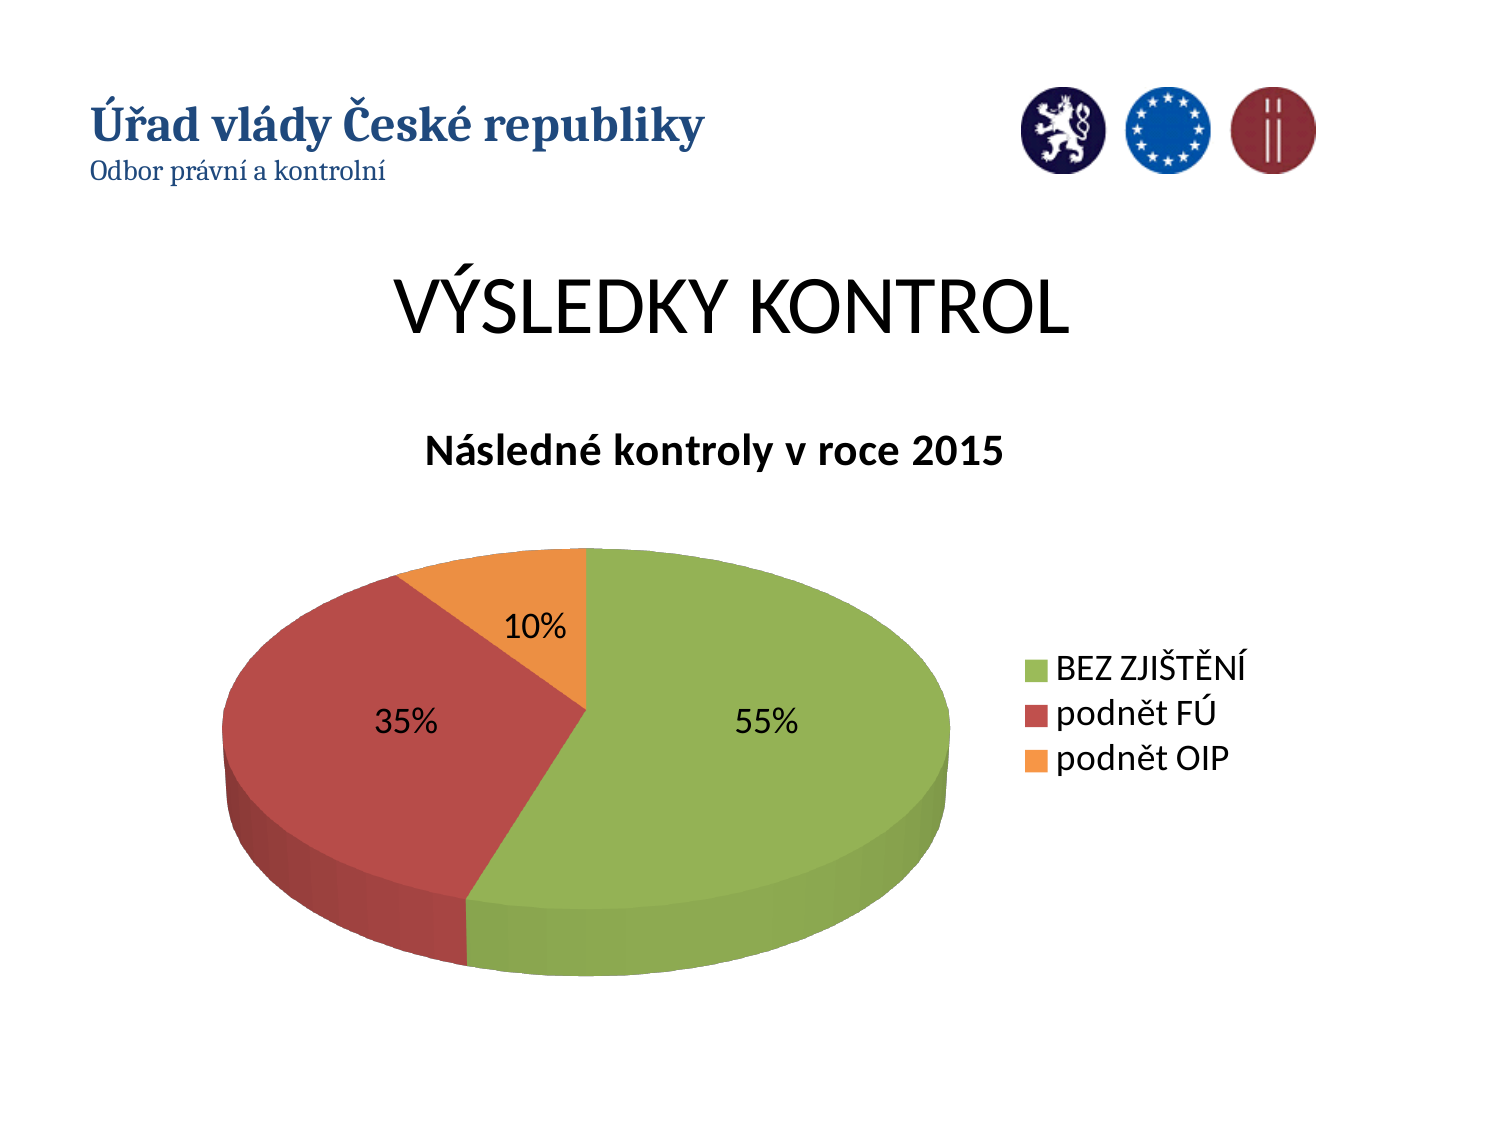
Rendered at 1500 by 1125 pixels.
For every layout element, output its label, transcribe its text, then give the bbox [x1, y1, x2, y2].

text_box Úřad vlády České republiky Odbor právní a kontrolní [74, 45, 1425, 233]
chart [159, 396, 1272, 1036]
picture [1021, 86, 1316, 174]
title VÝSLEDKY KONTROL [57, 206, 1408, 395]
